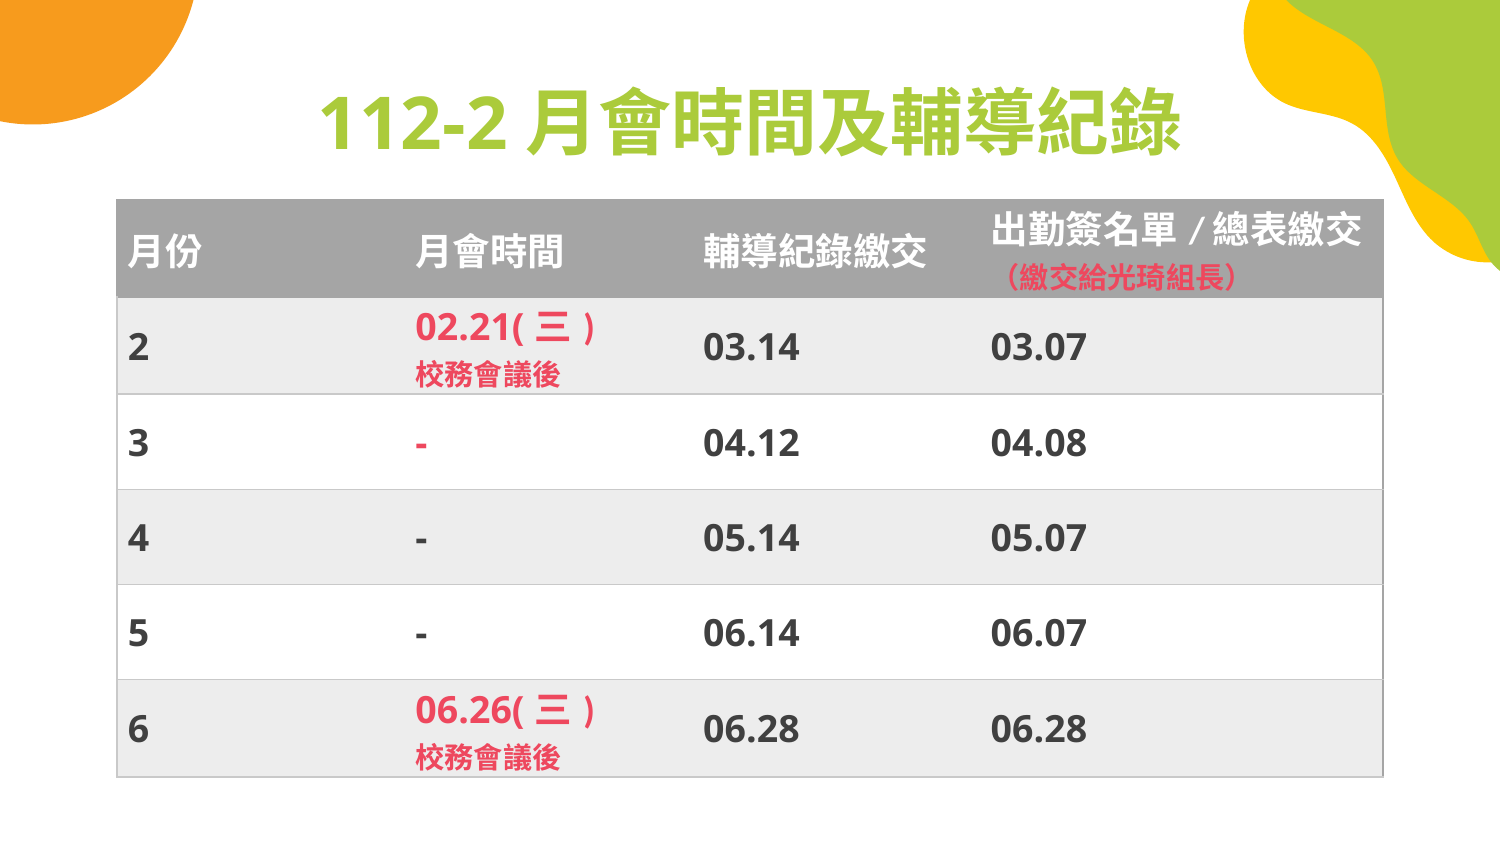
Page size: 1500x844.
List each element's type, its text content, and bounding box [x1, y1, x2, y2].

table_cell 06.07 [980, 585, 1382, 679]
table_header 月份 [118, 201, 405, 296]
table_cell - [405, 585, 692, 679]
table_cell 05.14 [692, 490, 980, 584]
table_header 出勤簽名單/總表繳交 （繳交給光琦組長） [980, 201, 1382, 296]
table_cell 5 [118, 585, 405, 679]
table_cell 02.21(三) 校務會議後 [405, 298, 692, 393]
table_cell 06.28 [692, 680, 980, 776]
table_cell 03.07 [980, 298, 1382, 393]
table_cell - [405, 490, 692, 584]
table_cell 04.08 [980, 395, 1382, 489]
table_cell 6 [118, 680, 405, 776]
table_header 月會時間 [405, 201, 692, 296]
table_cell 3 [118, 395, 405, 489]
table_cell 2 [118, 298, 405, 393]
table_header 輔導紀錄繳交 [692, 201, 980, 296]
title 112-2月會時間及輔導紀錄 [118, 72, 1382, 167]
table_cell 04.12 [692, 395, 980, 489]
table_cell 06.28 [980, 680, 1382, 776]
table_cell 06.26(三) 校務會議後 [405, 680, 692, 776]
table_cell 05.07 [980, 490, 1382, 584]
table_cell 03.14 [692, 298, 980, 393]
table_cell 4 [118, 490, 405, 584]
table_cell 06.14 [692, 585, 980, 679]
table_cell - [405, 395, 692, 489]
